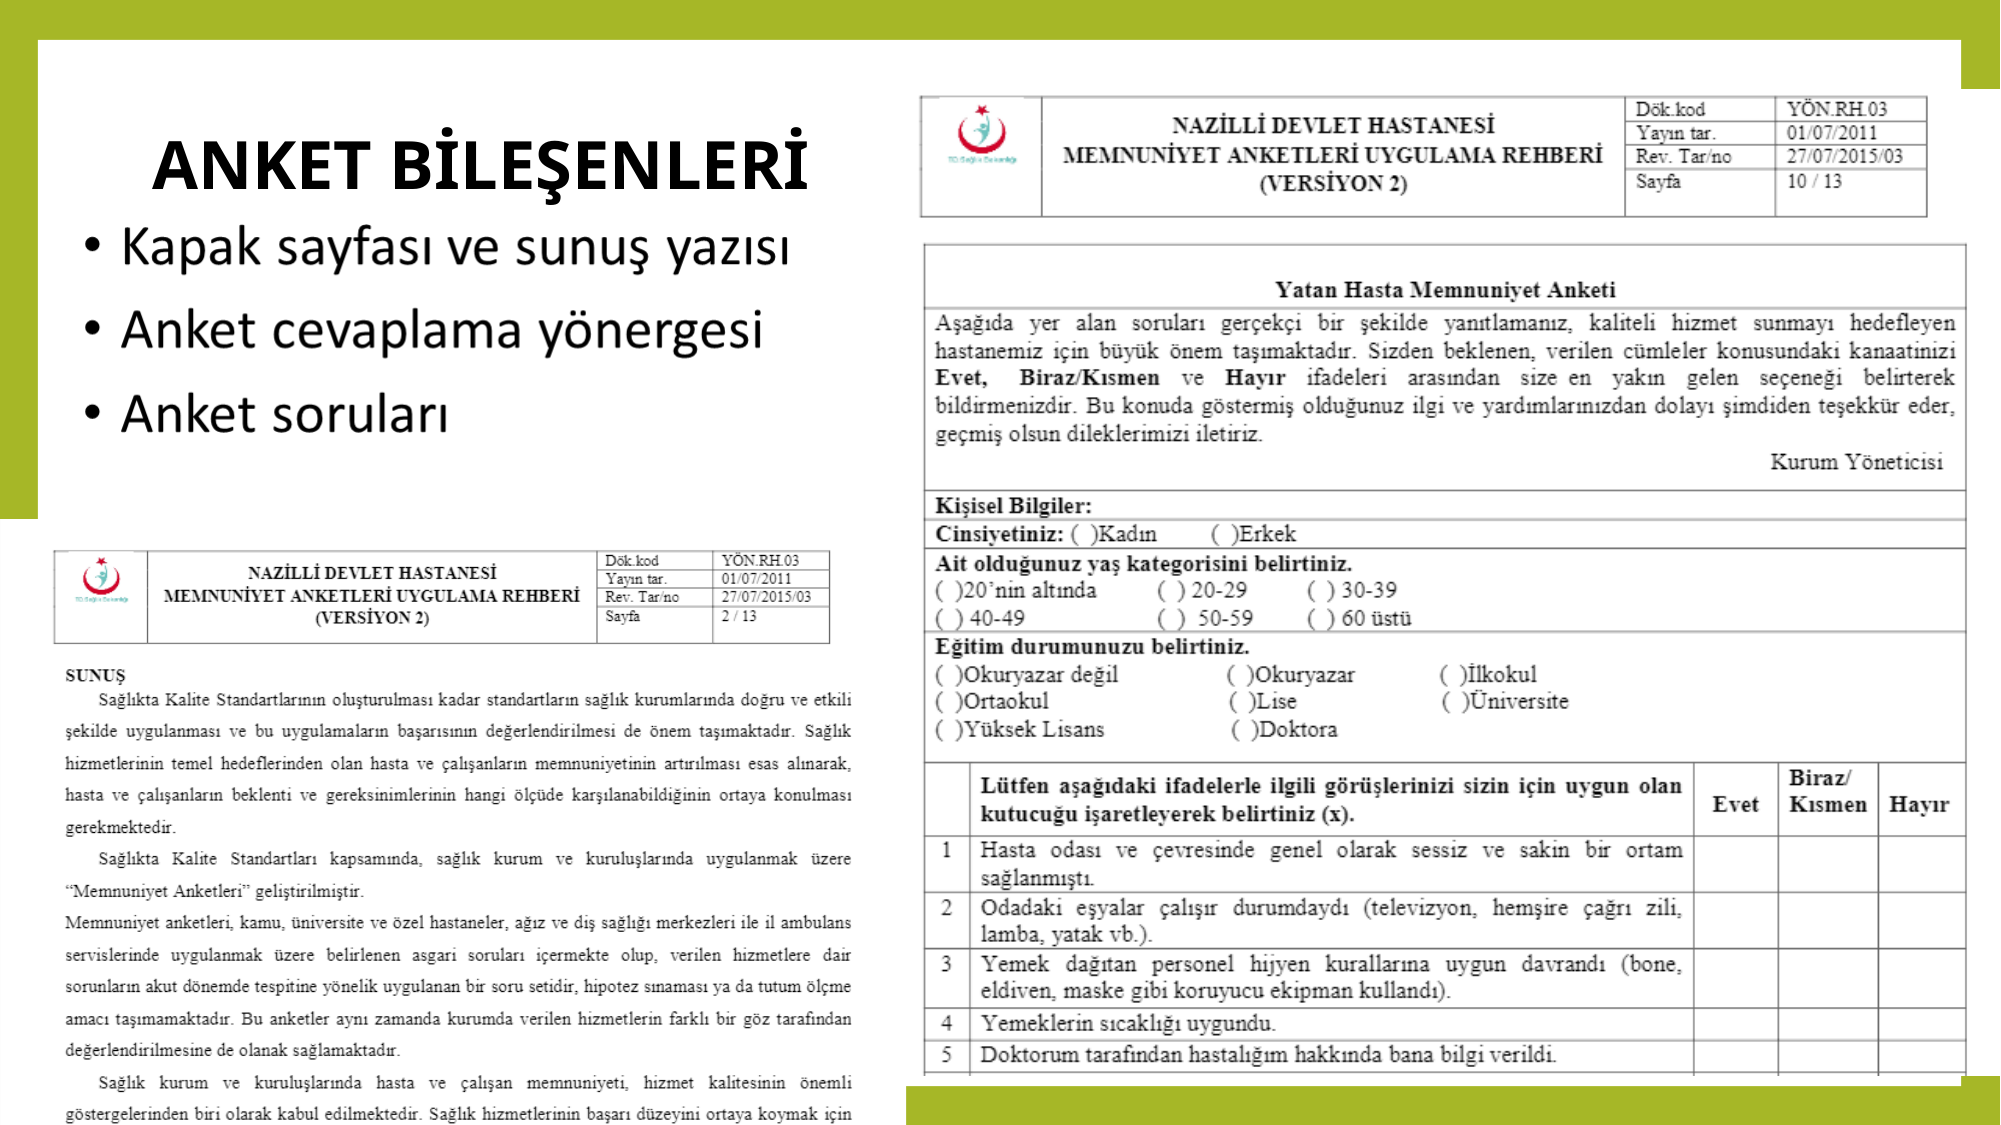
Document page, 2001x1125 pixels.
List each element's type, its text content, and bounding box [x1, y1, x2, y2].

text_box ANKET BİLEŞENLERİ [137, 59, 1863, 278]
picture [0, 89, 2001, 1125]
picture [48, 191, 826, 483]
